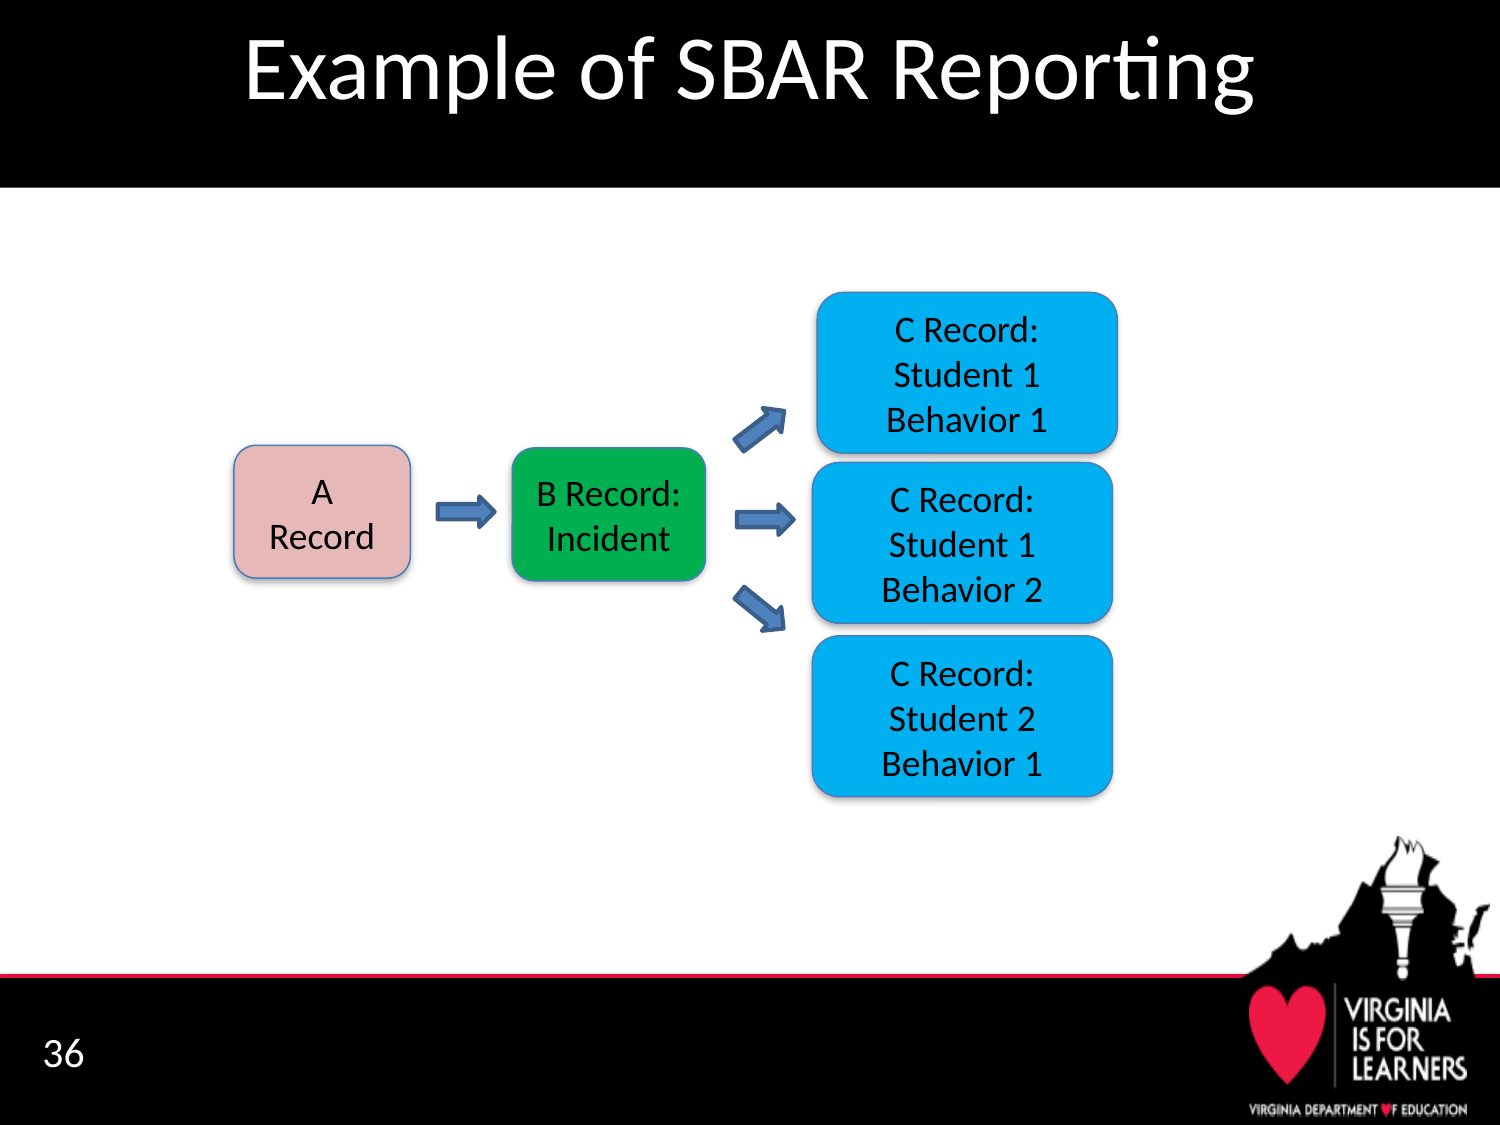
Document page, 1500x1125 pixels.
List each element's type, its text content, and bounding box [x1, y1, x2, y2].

text_box A Record [233, 444, 412, 579]
picture [1240, 836, 1490, 981]
text_box C Record: Student 1 Behavior 2 [811, 461, 1114, 624]
title Example of SBAR Reporting [0, 0, 1500, 188]
text_box [732, 405, 787, 454]
text_box C Record: Student 1 Behavior 1 [816, 291, 1119, 454]
picture [1249, 983, 1467, 1117]
text_box B Record: Incident [511, 447, 707, 582]
text_box [732, 584, 786, 633]
text_box C Record: Student 2 Behavior 1 [811, 635, 1114, 798]
text_box [734, 502, 796, 537]
text_box [435, 494, 497, 530]
